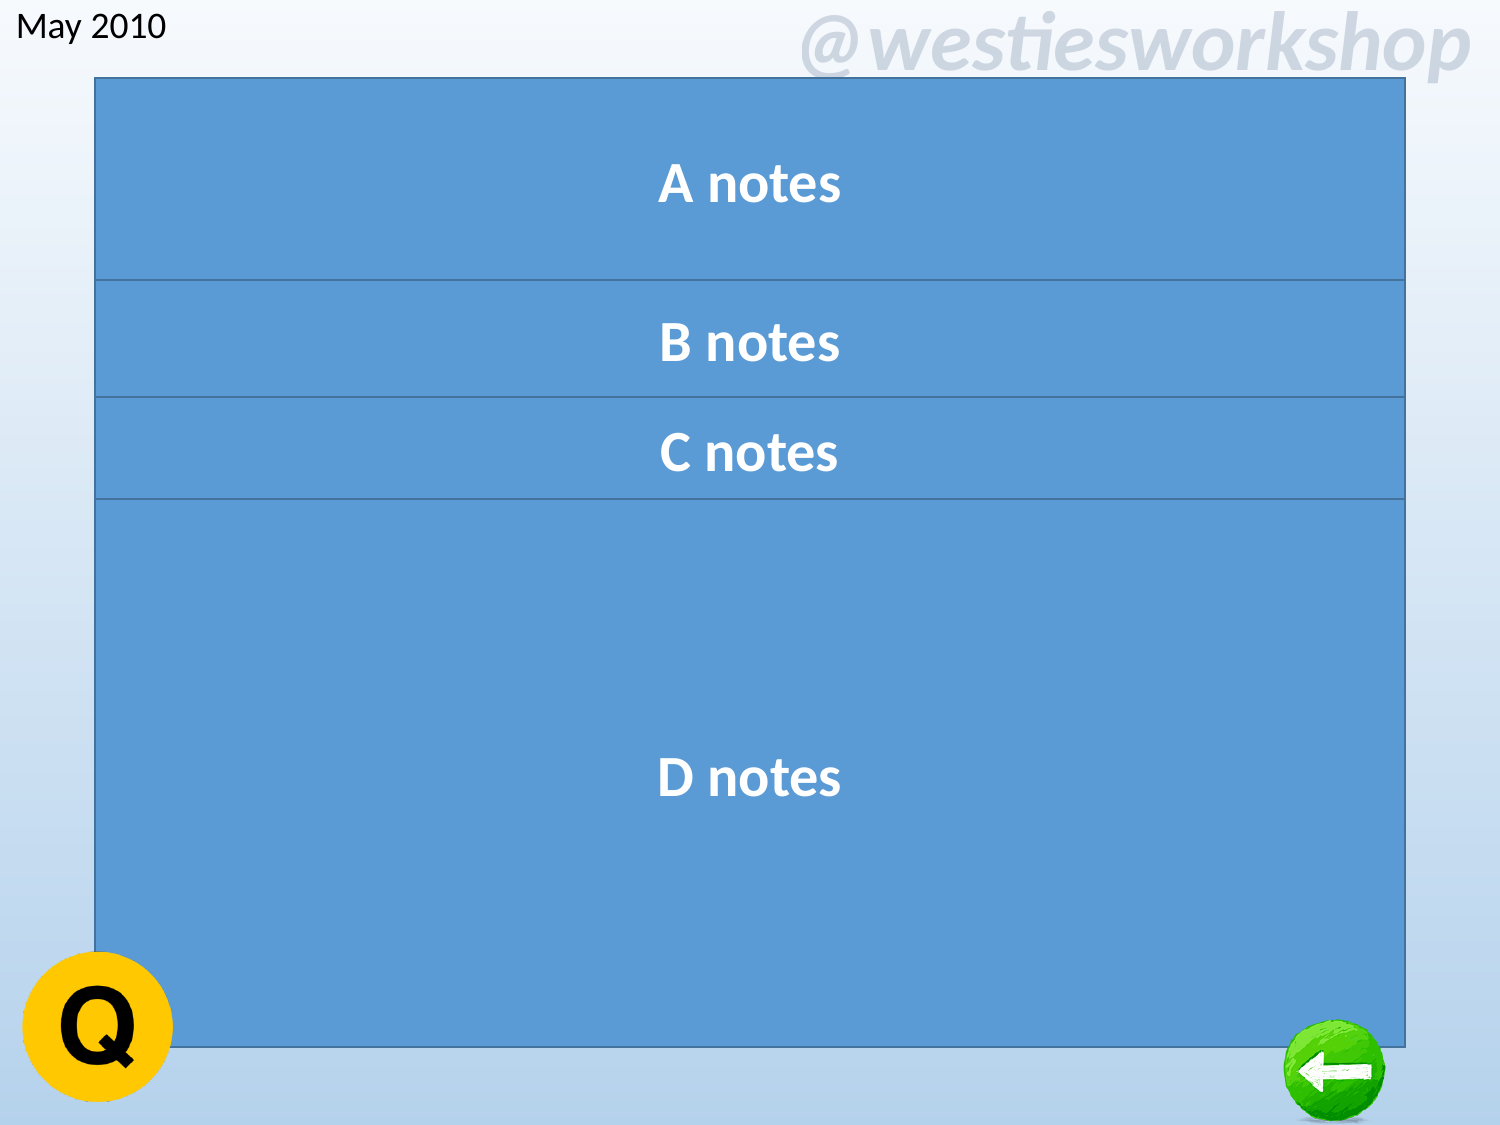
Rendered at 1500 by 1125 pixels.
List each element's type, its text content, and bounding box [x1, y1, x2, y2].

text_box May 2010 [1, 0, 182, 54]
picture [0, 78, 1405, 1125]
